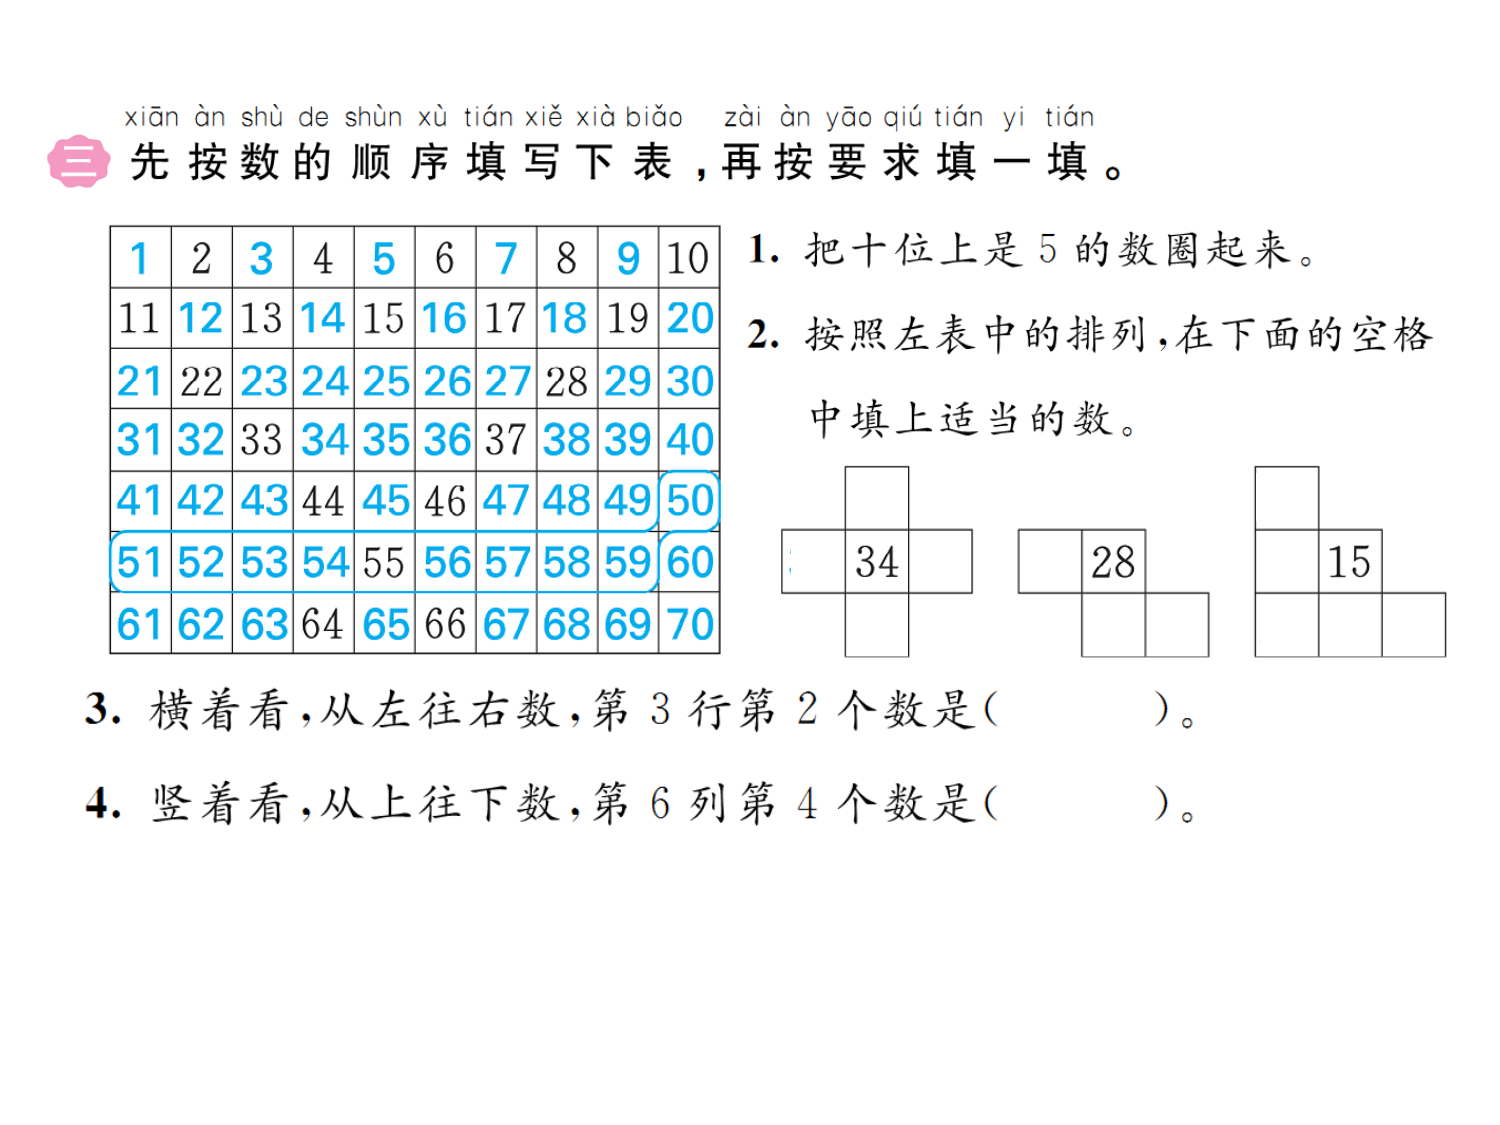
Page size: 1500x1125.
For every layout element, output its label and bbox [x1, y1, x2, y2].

picture [76, 682, 1211, 837]
picture [41, 101, 1459, 673]
